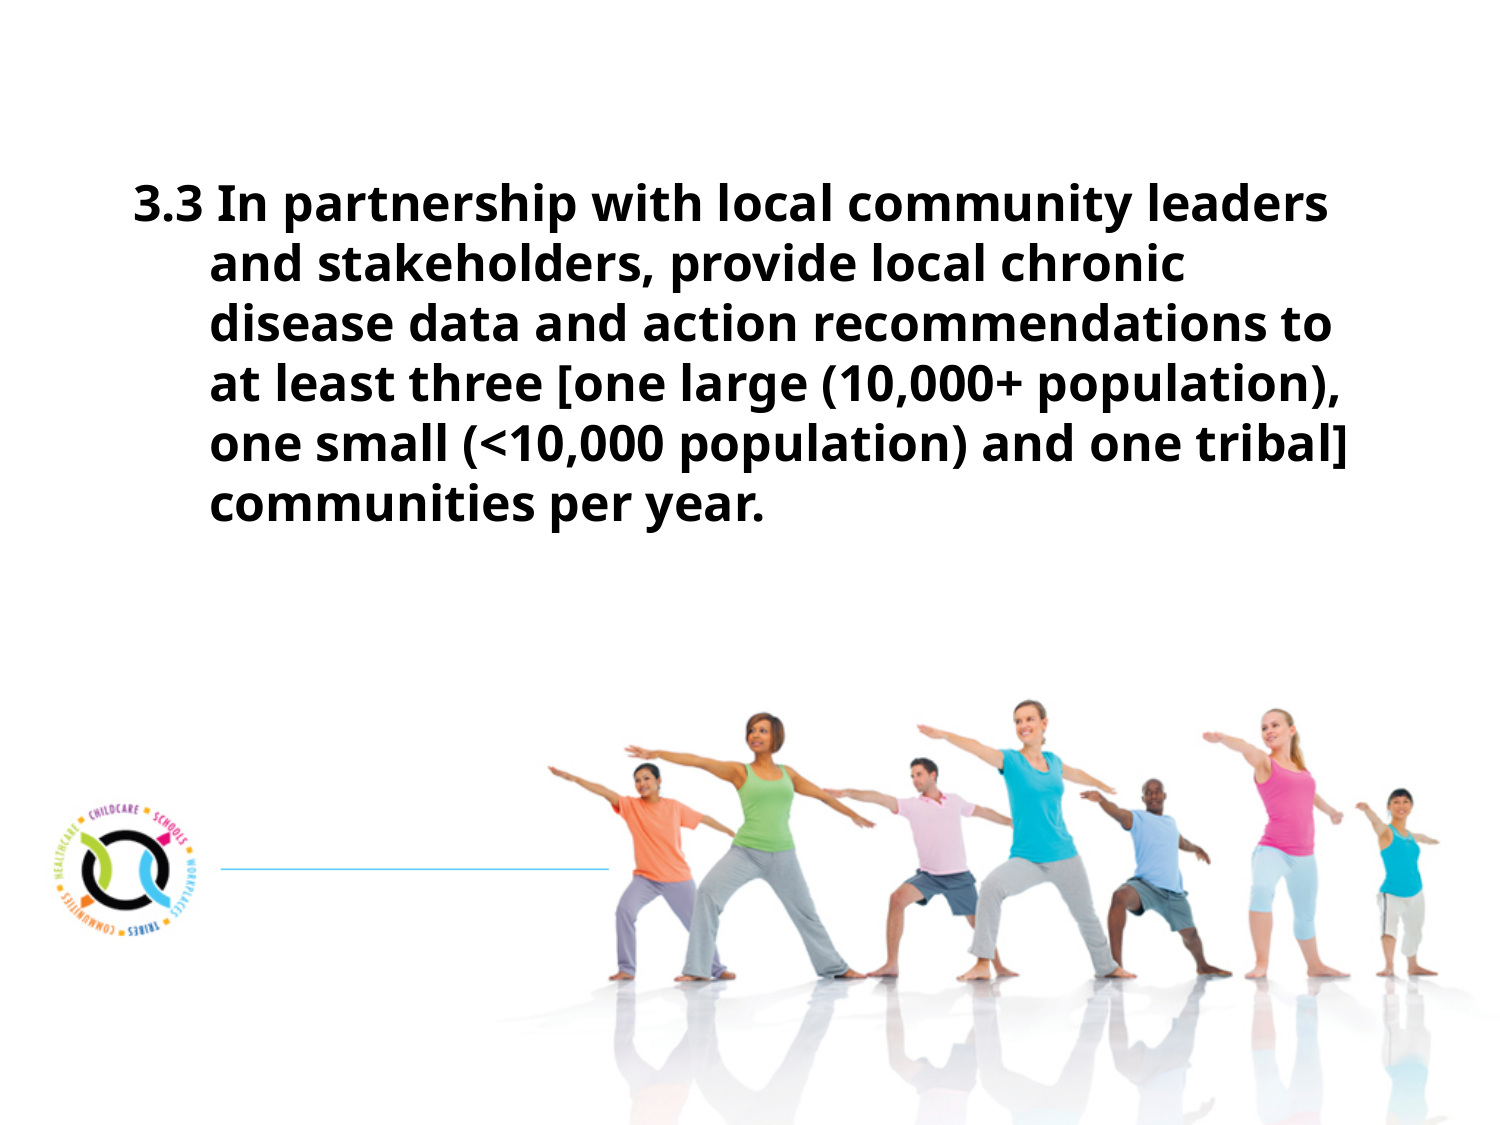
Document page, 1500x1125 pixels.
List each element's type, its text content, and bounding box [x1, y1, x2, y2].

list 3.3 In partnership with local community leaders and stakeholders, provide local chronic disease data and action recommendations to at least three [one large (10,000+ population), one small (<10,000 population) and one tribal] communities per year. [133, 171, 1367, 760]
picture [0, 0, 1500, 1125]
